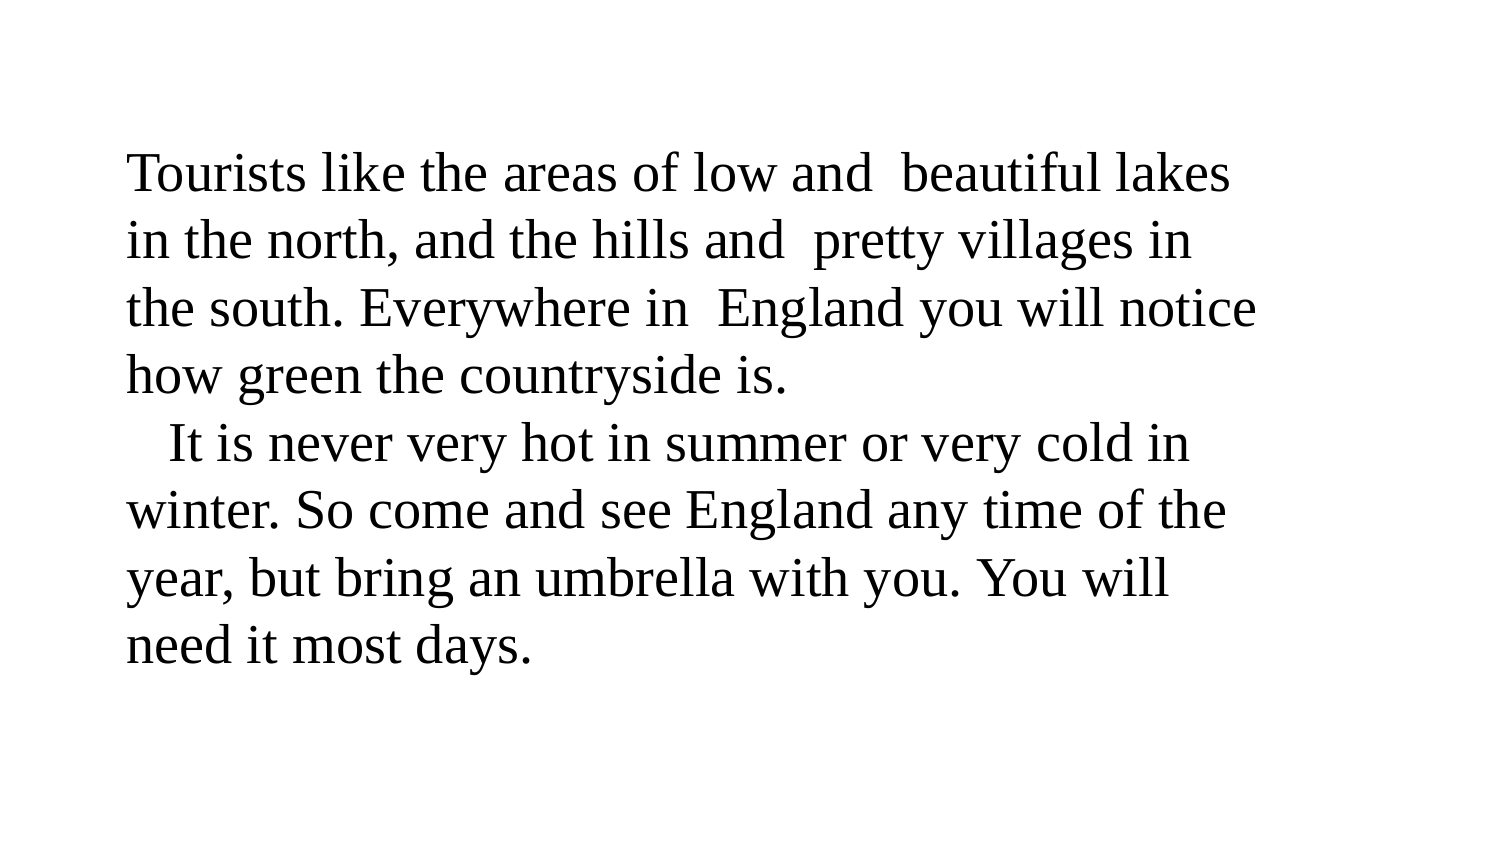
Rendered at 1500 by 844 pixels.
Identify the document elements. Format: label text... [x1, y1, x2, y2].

text_box Tourists like the areas of low and beautiful lakes in the north, and the hills and pretty villages in the south. Everywhere in England you will notice how green the countryside is. It is never very hot in summer or very cold in winter. So come and see England any time of the year, but bring an umbrella with you. You will need it most days. [115, 129, 1395, 681]
